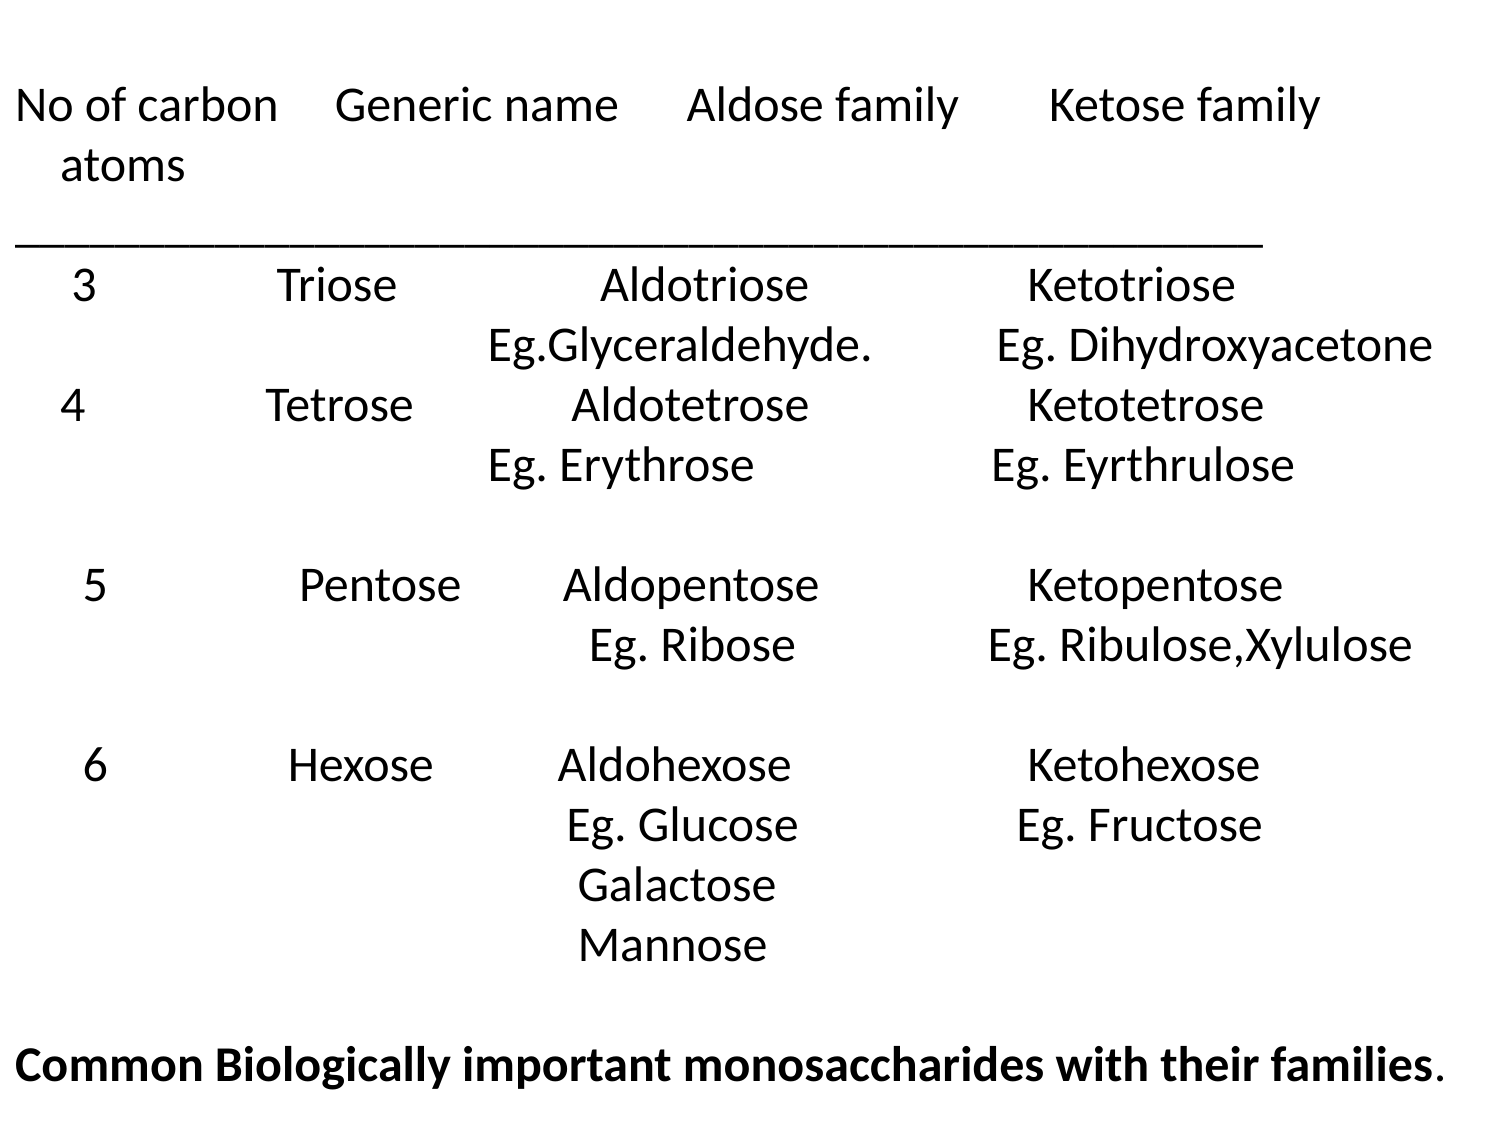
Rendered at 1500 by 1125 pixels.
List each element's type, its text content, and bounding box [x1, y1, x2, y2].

text_box No of carbon Generic name Aldose family Ketose family atoms __________________________________________________ 3 Triose Aldotriose Ketotriose Eg.Glyceraldehyde. Eg. Dihydroxyacetone 4 Tetrose Aldotetrose Ketotetrose Eg. Erythrose Eg. Eyrthrulose 5 Pentose Aldopentose Ketopentose Eg. Ribose Eg. Ribulose,Xylulose 6 Hexose Aldohexose Ketohexose Eg. Glucose Eg. Fructose Galactose Mannose Common Biologically important monosaccharides with their families. [0, 63, 1500, 1099]
